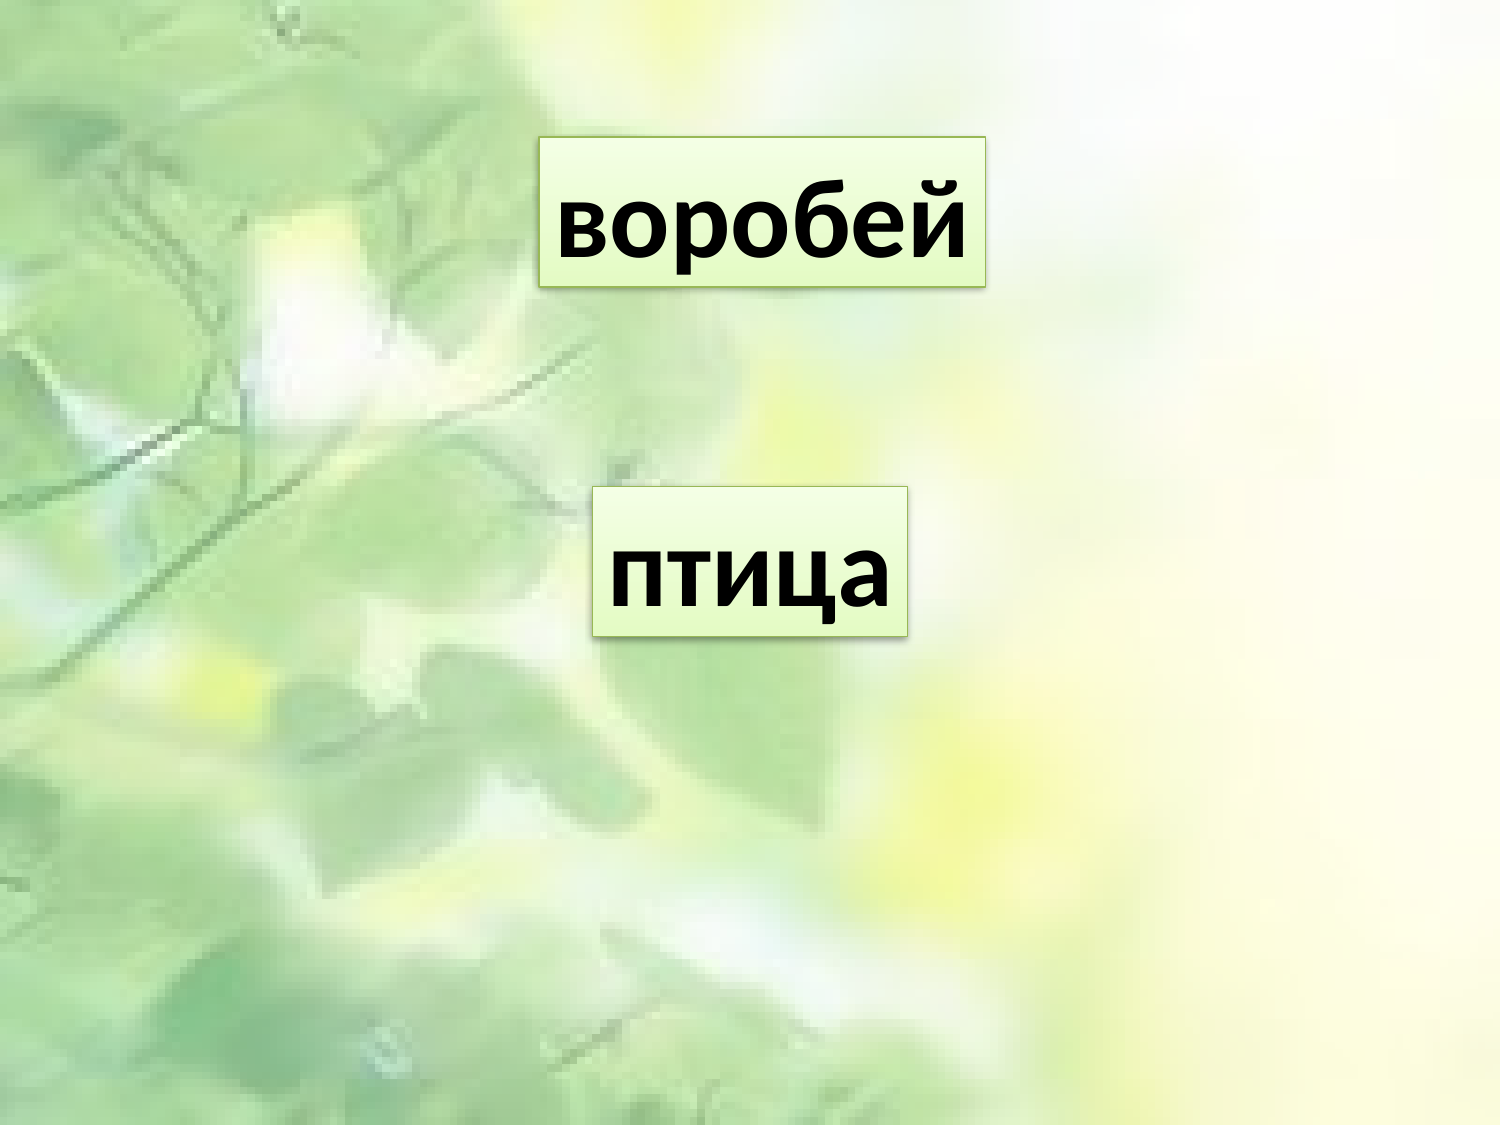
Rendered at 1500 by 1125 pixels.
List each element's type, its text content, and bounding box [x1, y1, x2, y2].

text_box воробей [538, 136, 986, 288]
text_box птица [592, 486, 908, 637]
